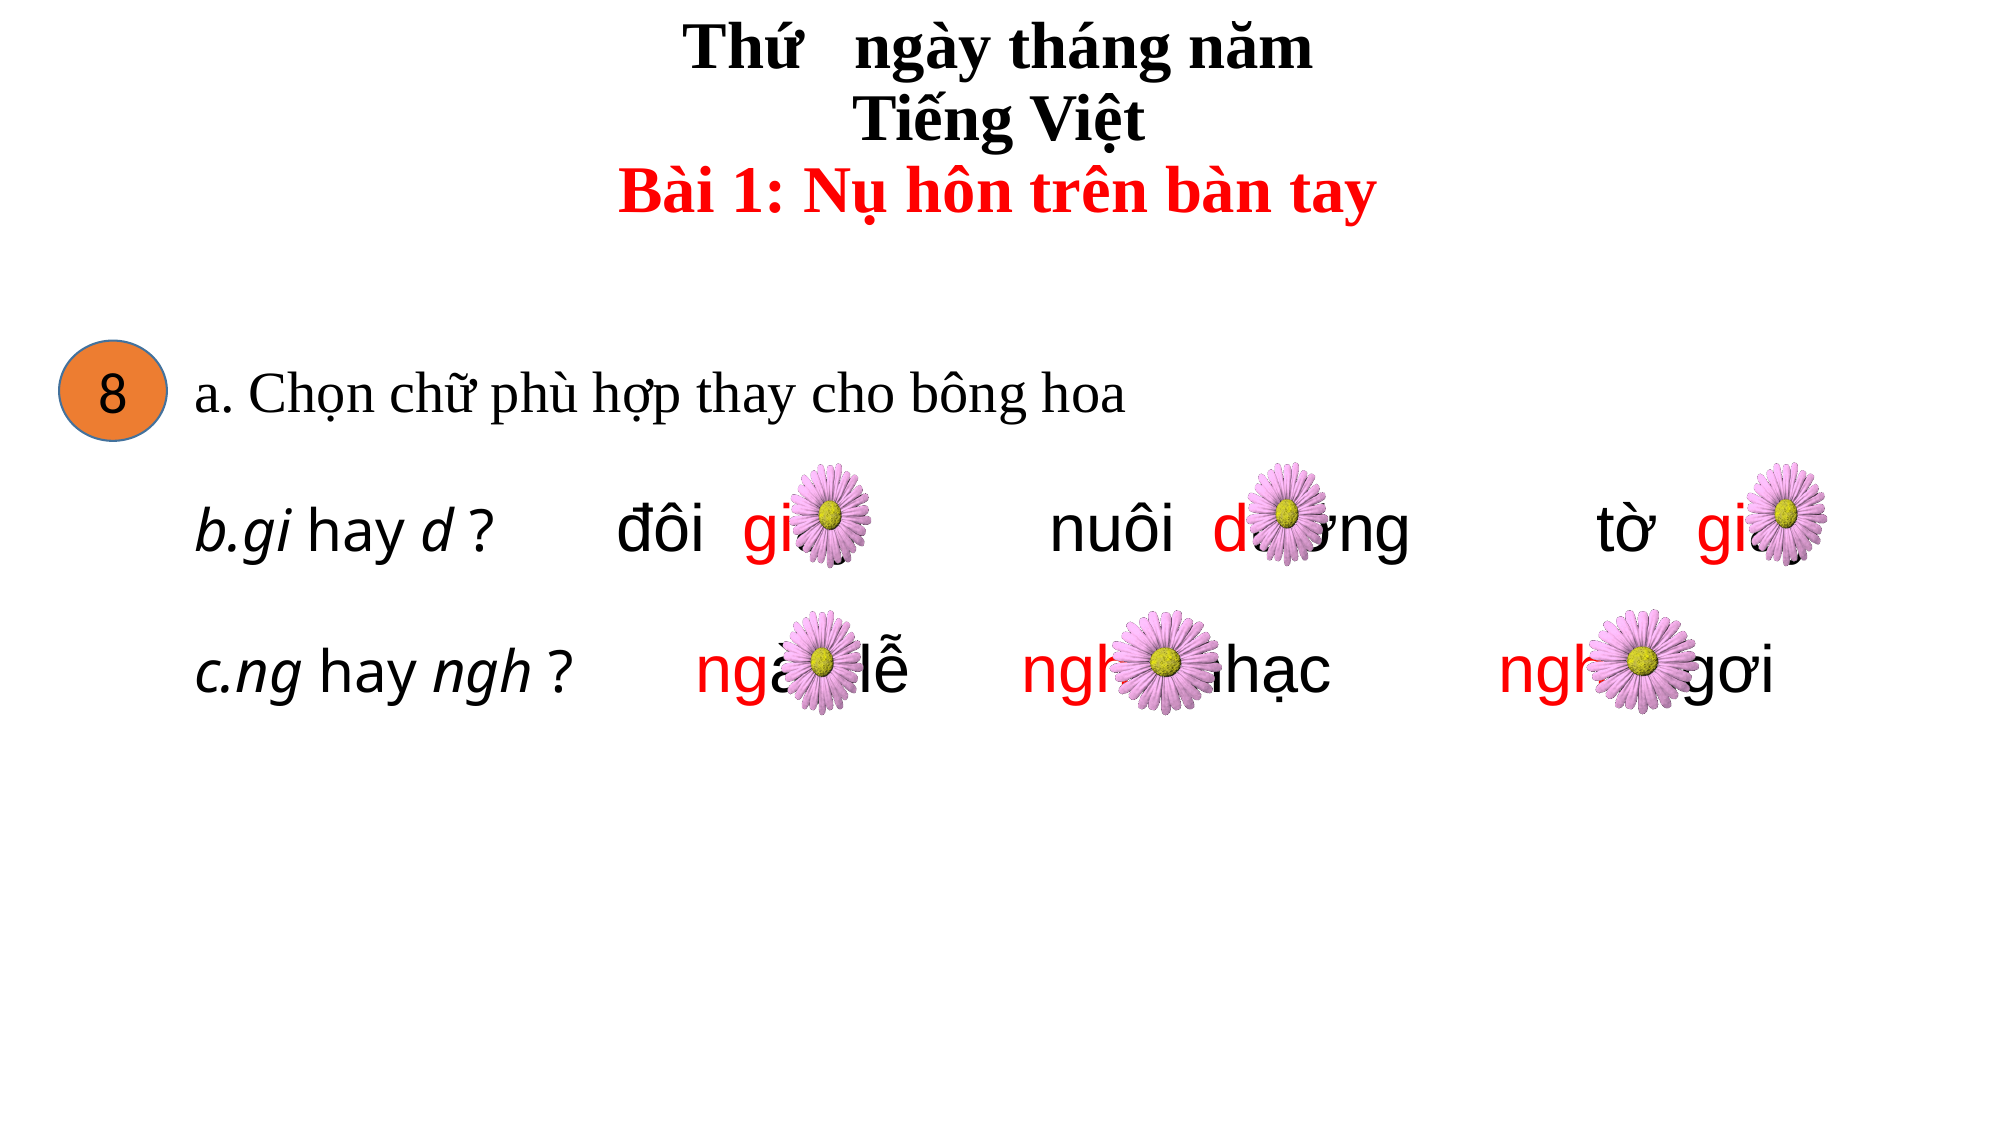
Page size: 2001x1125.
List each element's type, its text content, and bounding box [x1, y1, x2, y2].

text_box [777, 605, 867, 720]
text_box [1741, 457, 1832, 572]
text_box [1104, 605, 1227, 720]
text_box [785, 458, 876, 573]
text_box Thứ ngày tháng năm Tiếng Việt Bài 1: Nụ hôn trên bàn tay [136, 33, 1862, 235]
text_box Chọn chữ phù hợp thay cho bông hoa gi hay d ? đôi giày nuôi dưỡng tờ giấy ng hay ngh ? ngày lễ nghe nhạc nghỉ ngơi [179, 311, 2000, 717]
text_box [1581, 604, 1704, 719]
text_box [1242, 457, 1332, 572]
text_box 8 [58, 339, 168, 442]
